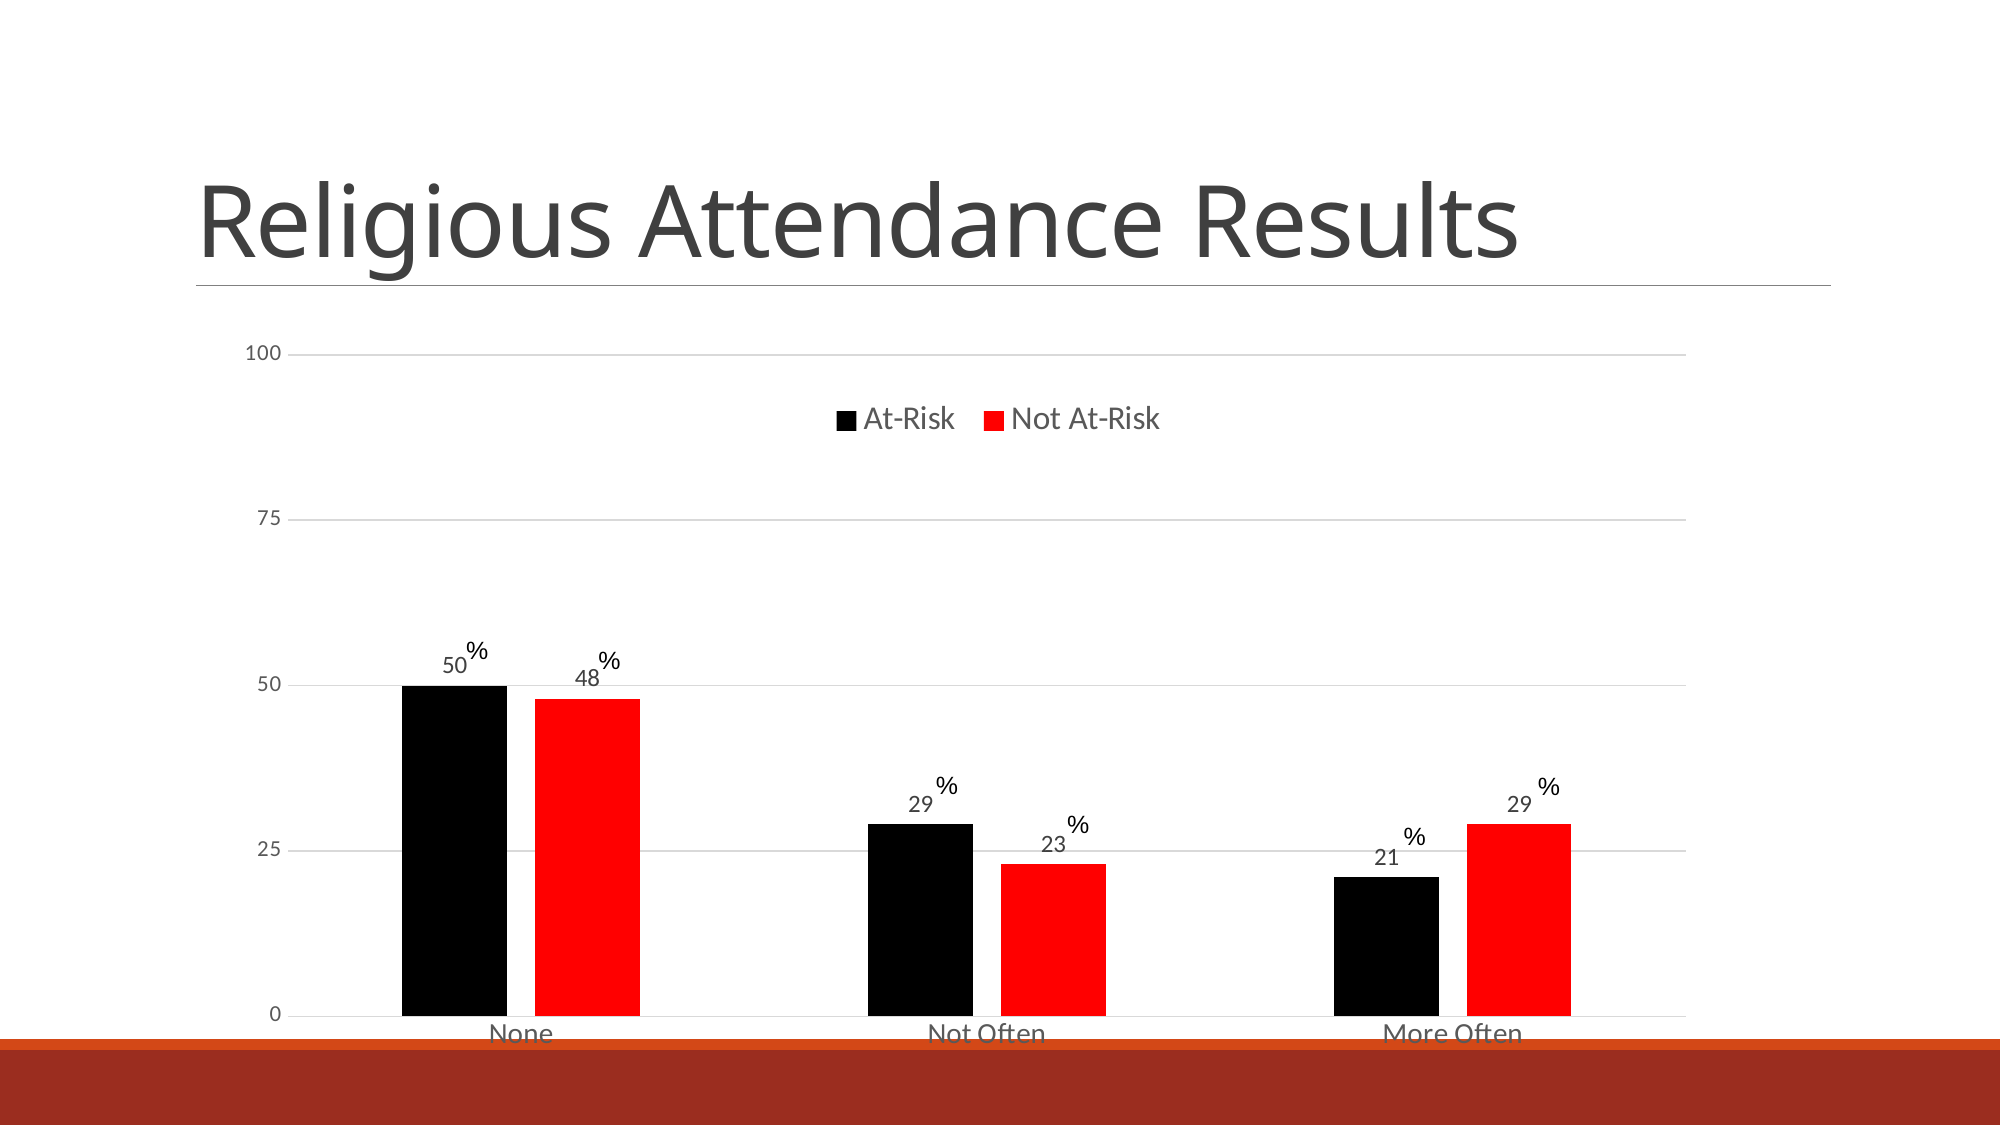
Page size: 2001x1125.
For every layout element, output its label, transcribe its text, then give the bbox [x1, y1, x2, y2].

chart [213, 326, 1717, 1125]
title Religious Attendance Results [180, 47, 1830, 285]
